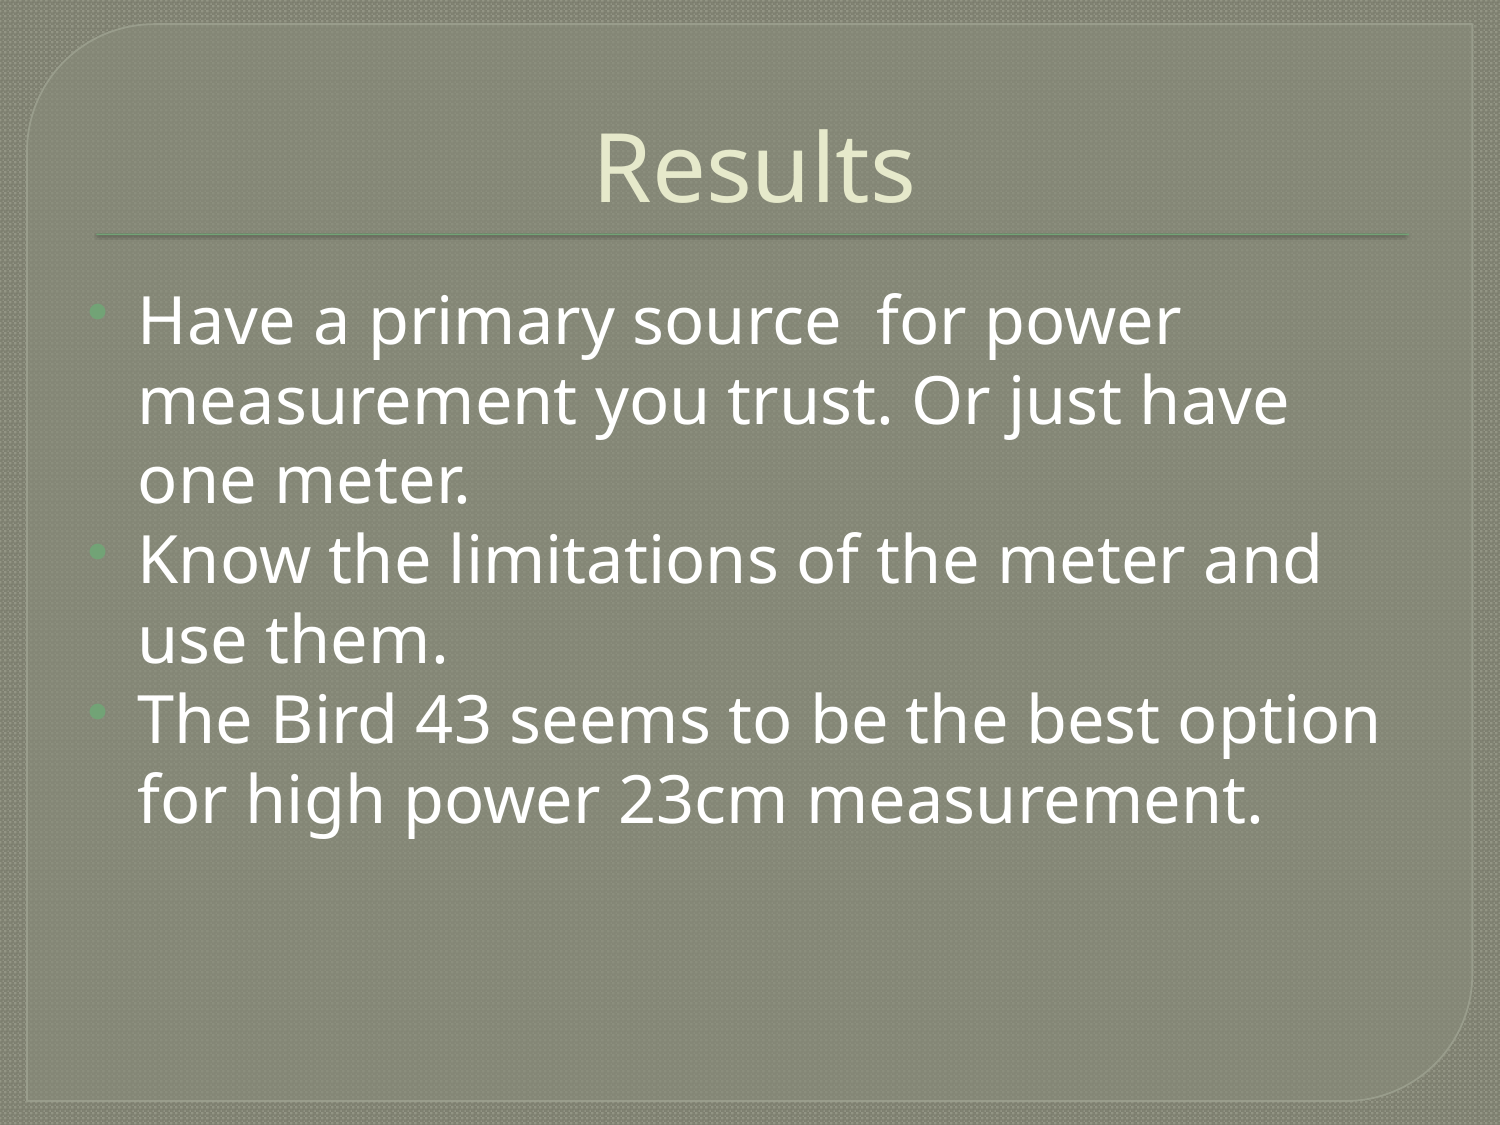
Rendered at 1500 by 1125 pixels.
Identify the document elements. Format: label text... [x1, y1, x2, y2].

title Results [75, 41, 1425, 230]
list Have a primary source for power measurement you trust. Or just have one meter. Know the limitations of the meter and use them. The Bird 43 seems to be the best option for high power 23cm measurement. [75, 270, 1425, 1013]
